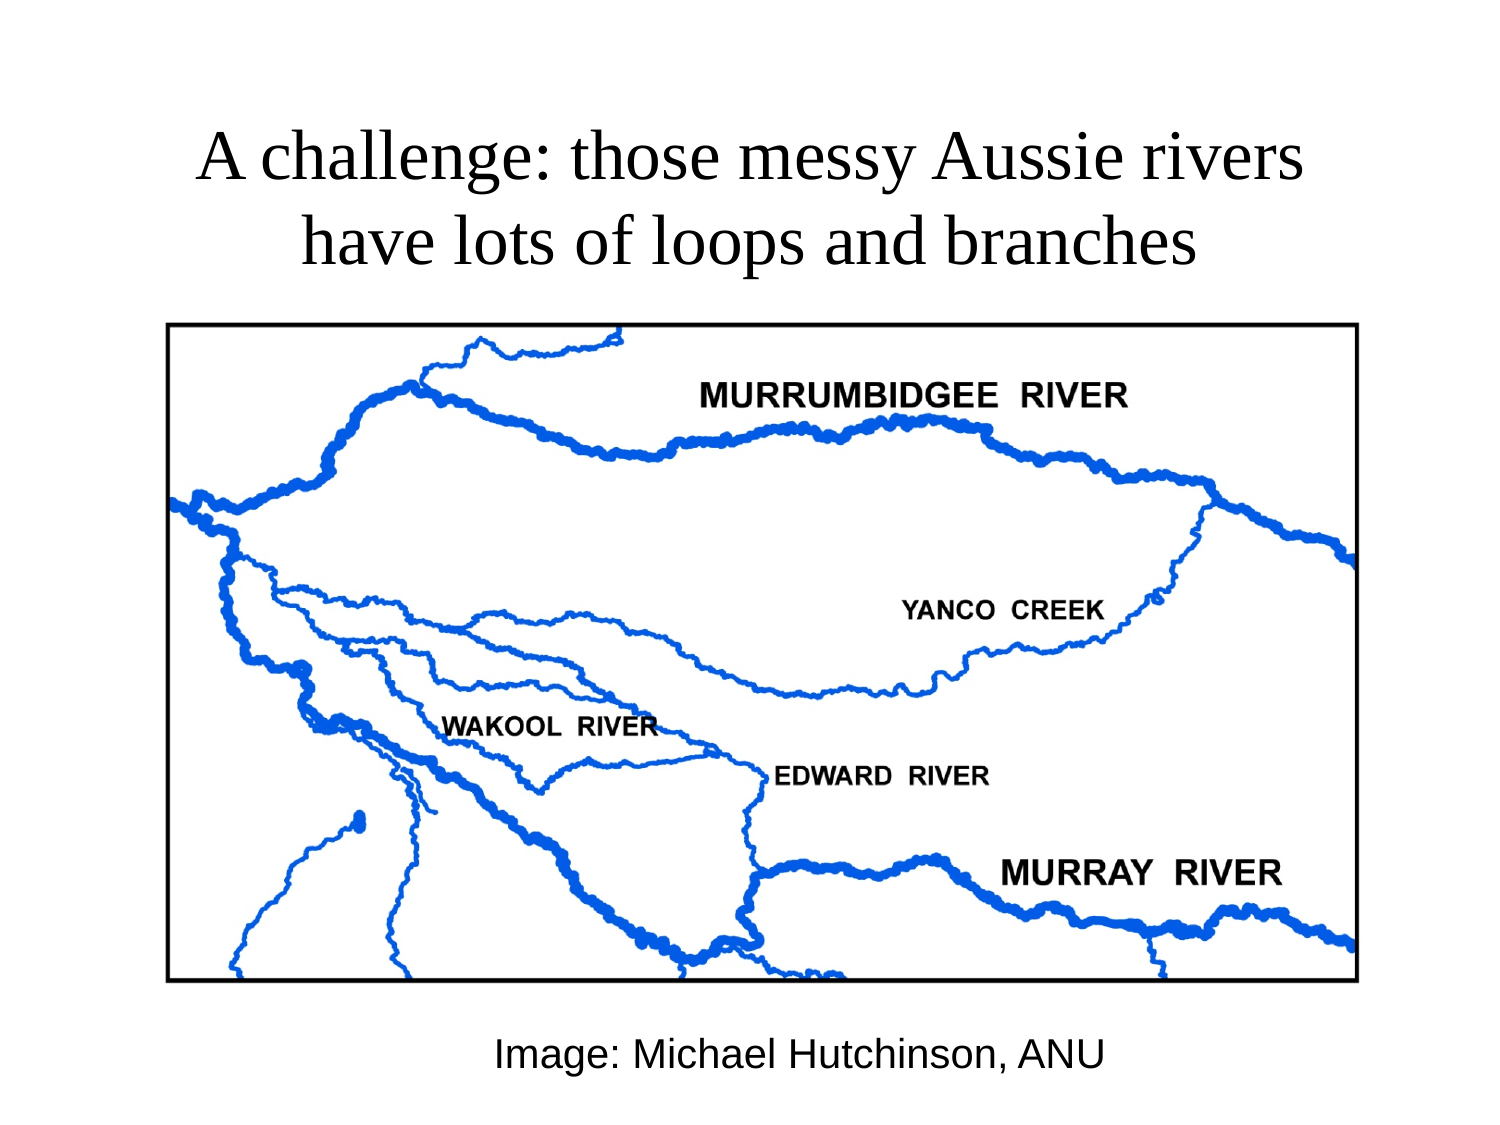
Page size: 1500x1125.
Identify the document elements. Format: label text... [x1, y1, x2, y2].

picture [134, 212, 1390, 1101]
title A challenge: those messy Aussie rivers have lots of loops and branches [112, 99, 1388, 288]
